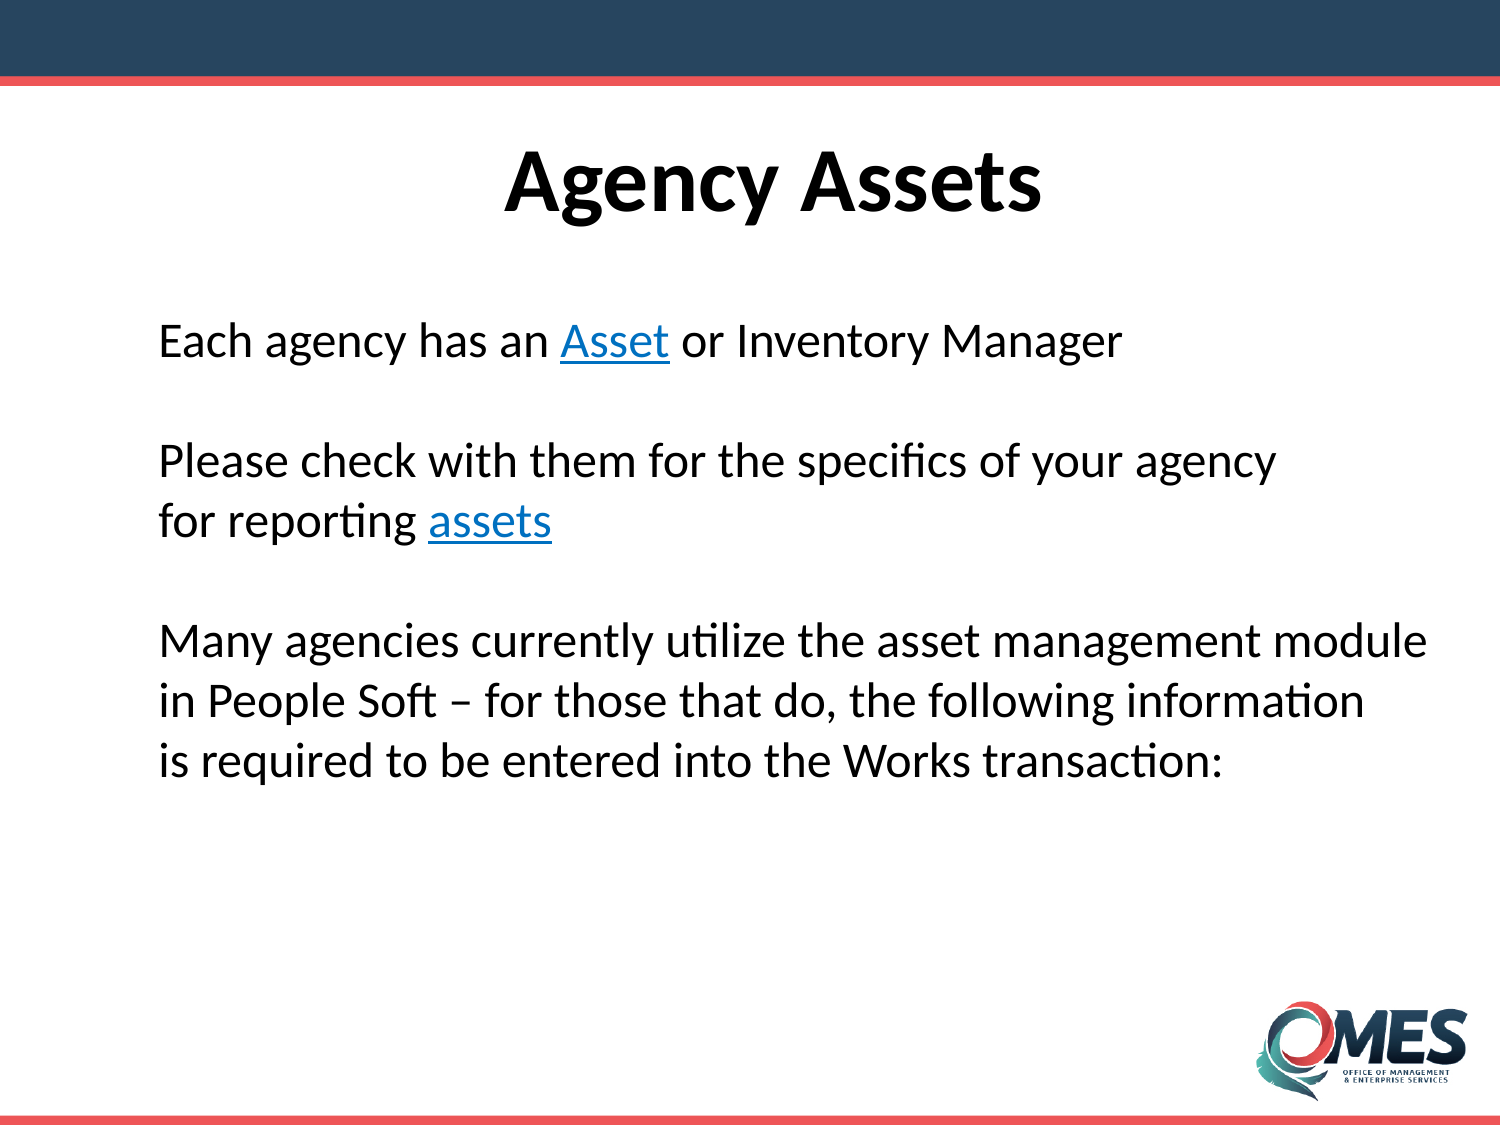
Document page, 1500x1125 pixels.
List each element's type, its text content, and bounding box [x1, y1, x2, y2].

picture [0, 0, 1500, 1125]
text_box Each agency has an Asset or Inventory Manager Please check with them for the specifics of your agency for reporting assets Many agencies currently utilize the asset management module in People Soft – for those that do, the following information is required to be entered into the Works transaction: [143, 299, 1455, 795]
text_box Agency Assets [490, 112, 1080, 238]
